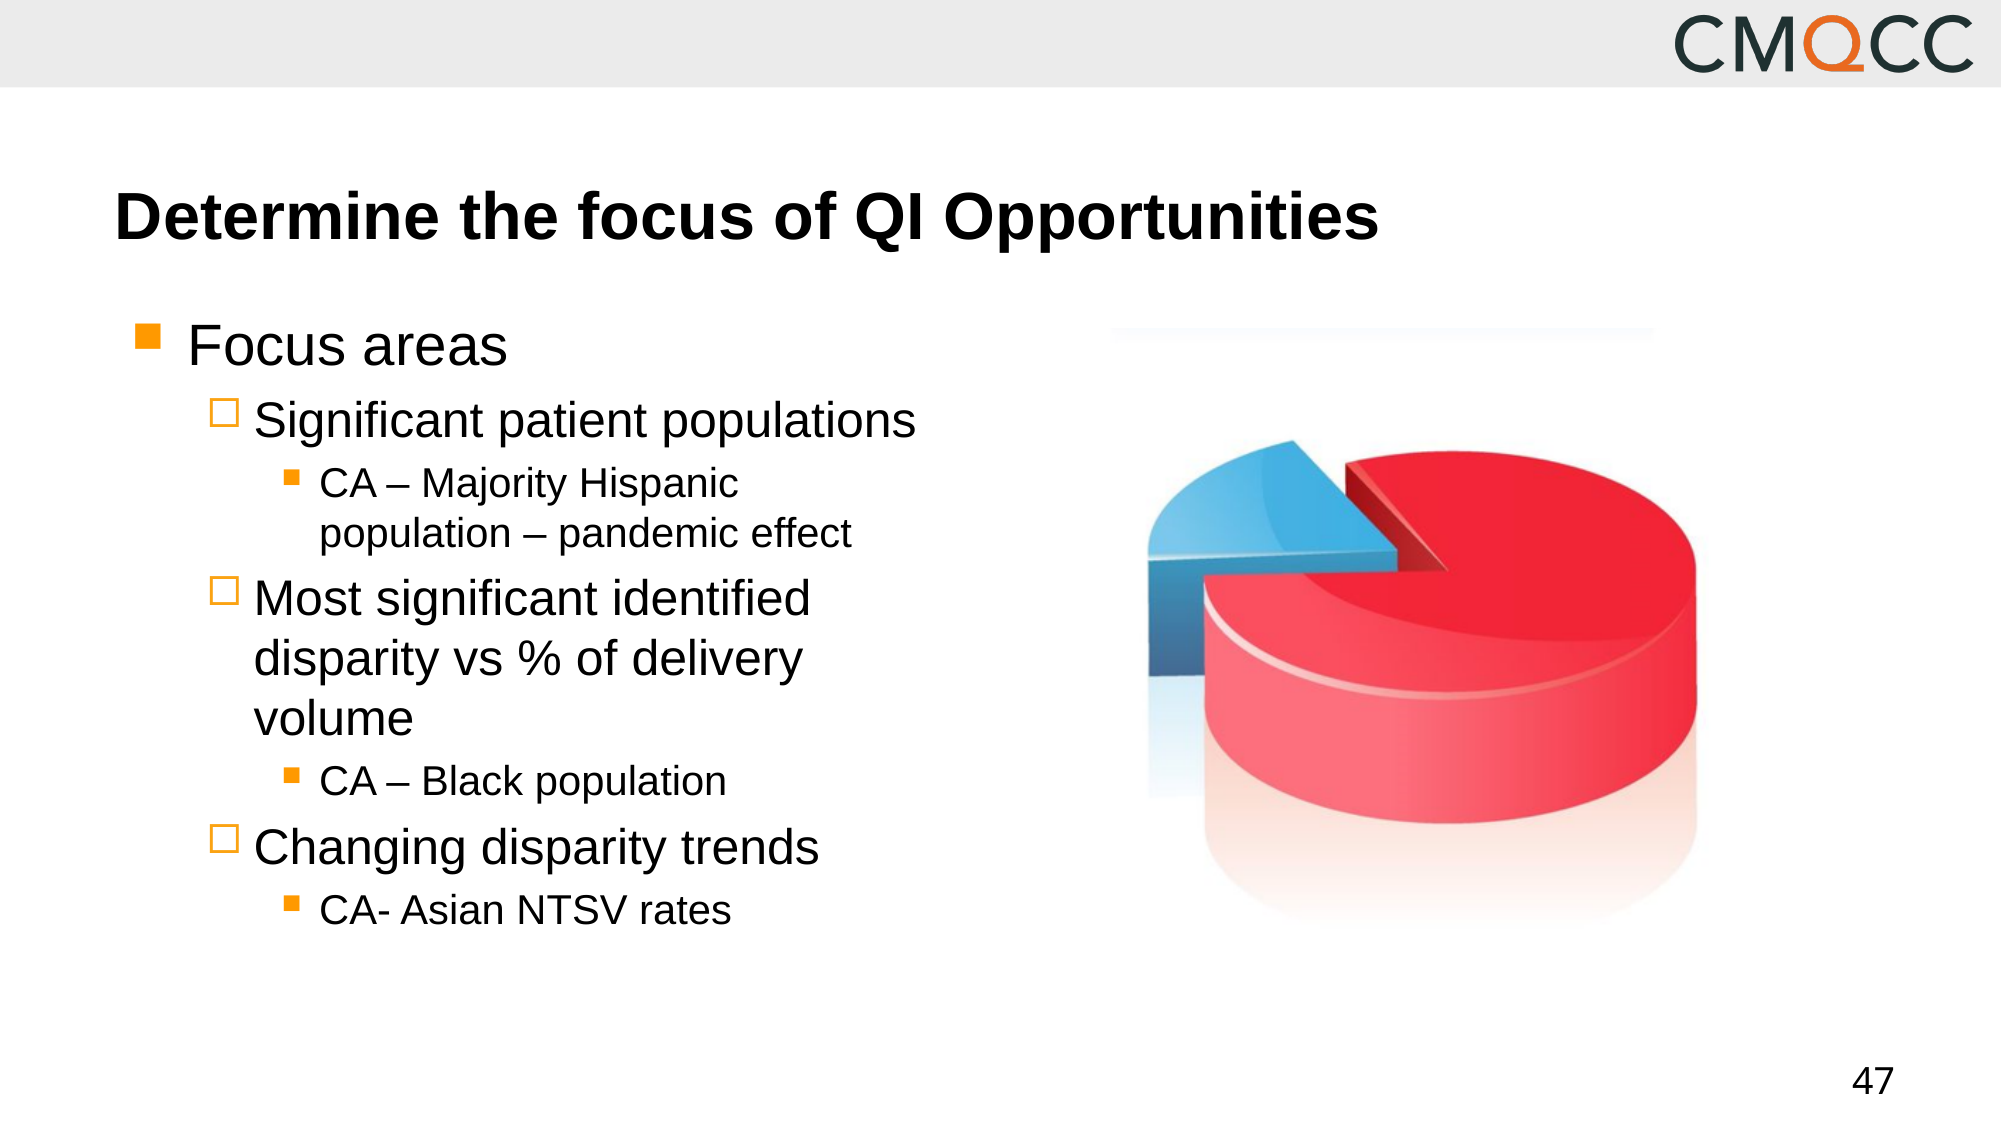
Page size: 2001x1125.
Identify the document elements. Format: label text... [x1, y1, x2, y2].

title Determine the focus of QI Opportunities [99, 137, 1800, 288]
list Focus areas Significant patient populations CA – Majority Hispanic population – pandemic effect Most significant identified disparity vs % of delivery volume CA – Black population Changing disparity trends CA- Asian NTSV rates [116, 299, 950, 938]
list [1016, 328, 1851, 959]
picture [1674, 12, 1975, 75]
